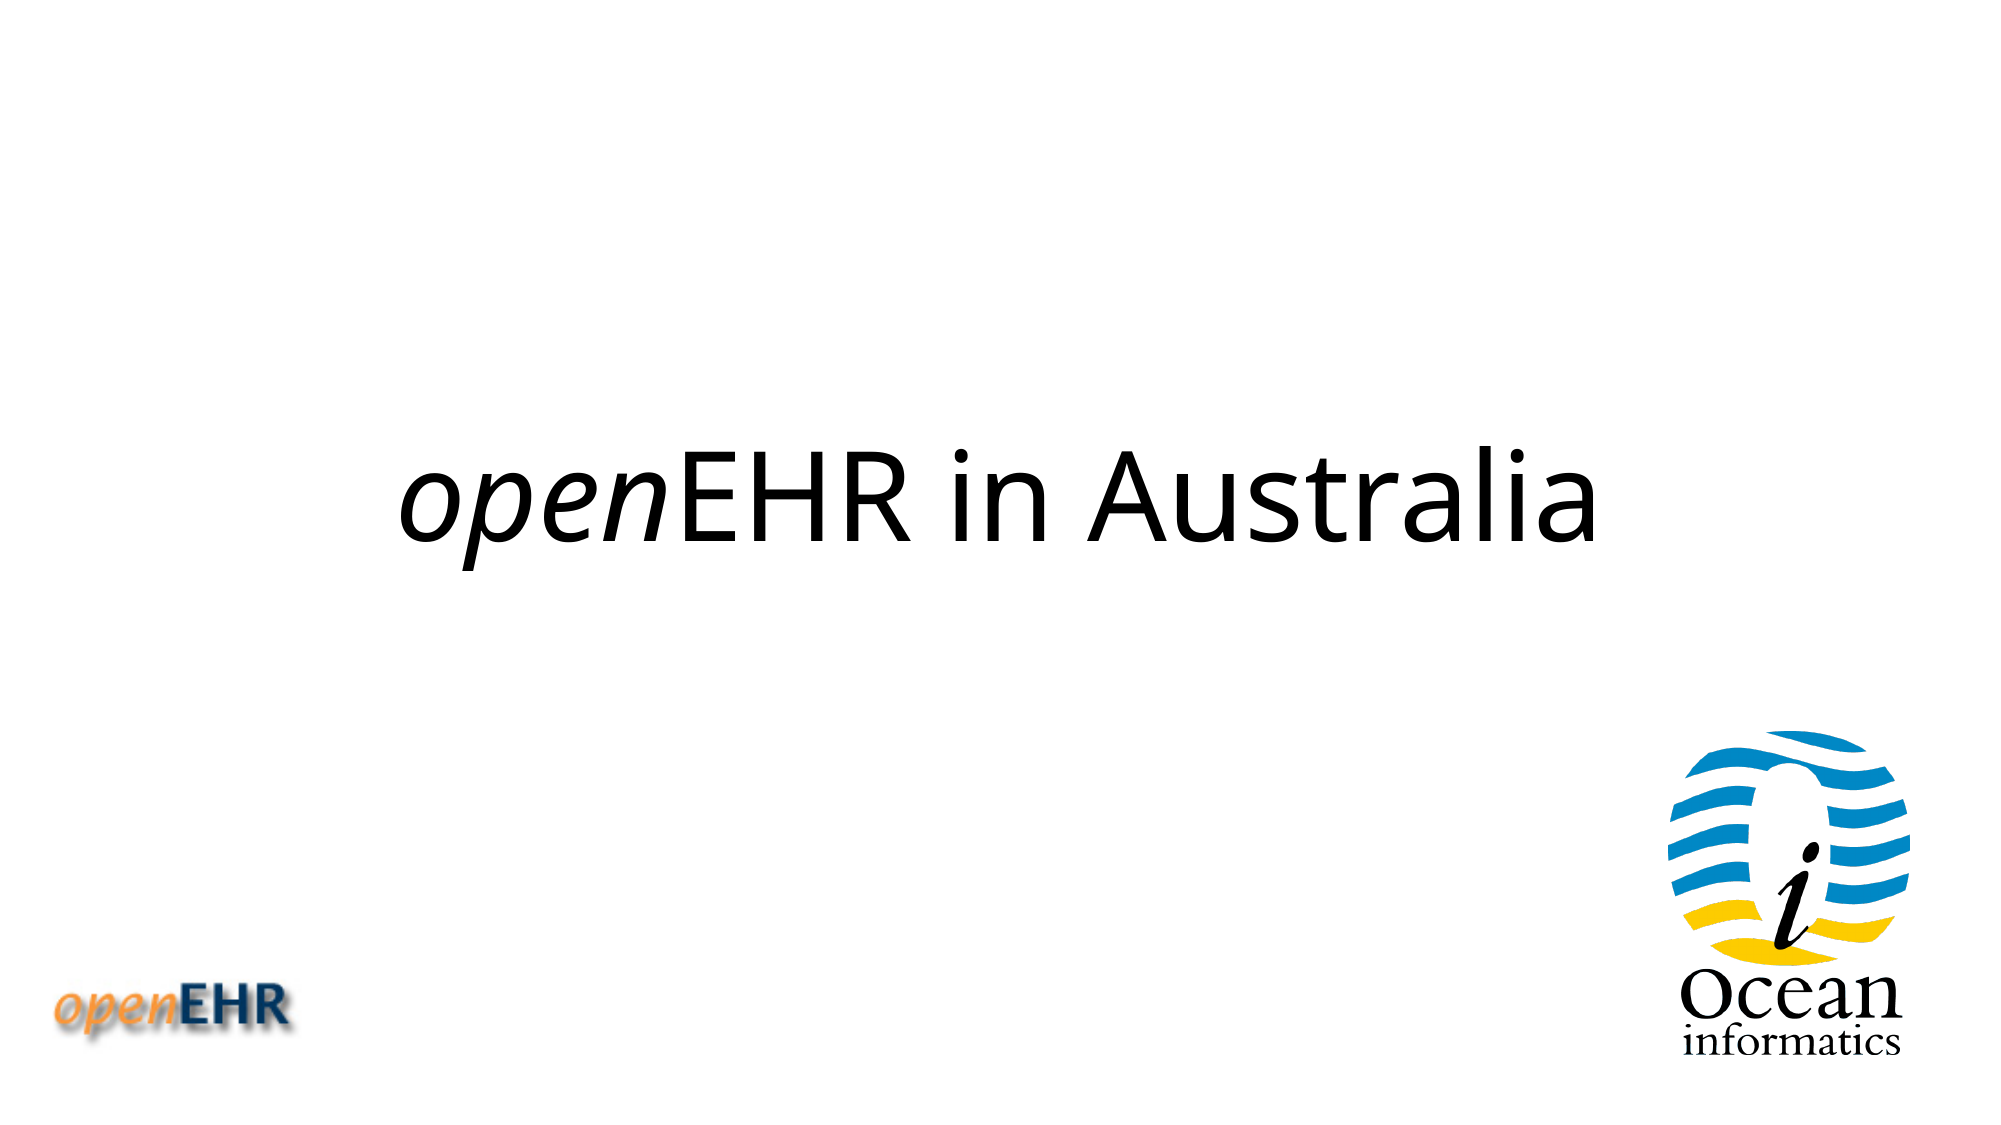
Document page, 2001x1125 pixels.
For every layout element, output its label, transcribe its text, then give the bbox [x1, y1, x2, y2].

picture [39, 965, 312, 1057]
title openEHR in Australia [249, 184, 1750, 576]
picture [1668, 731, 1910, 1055]
